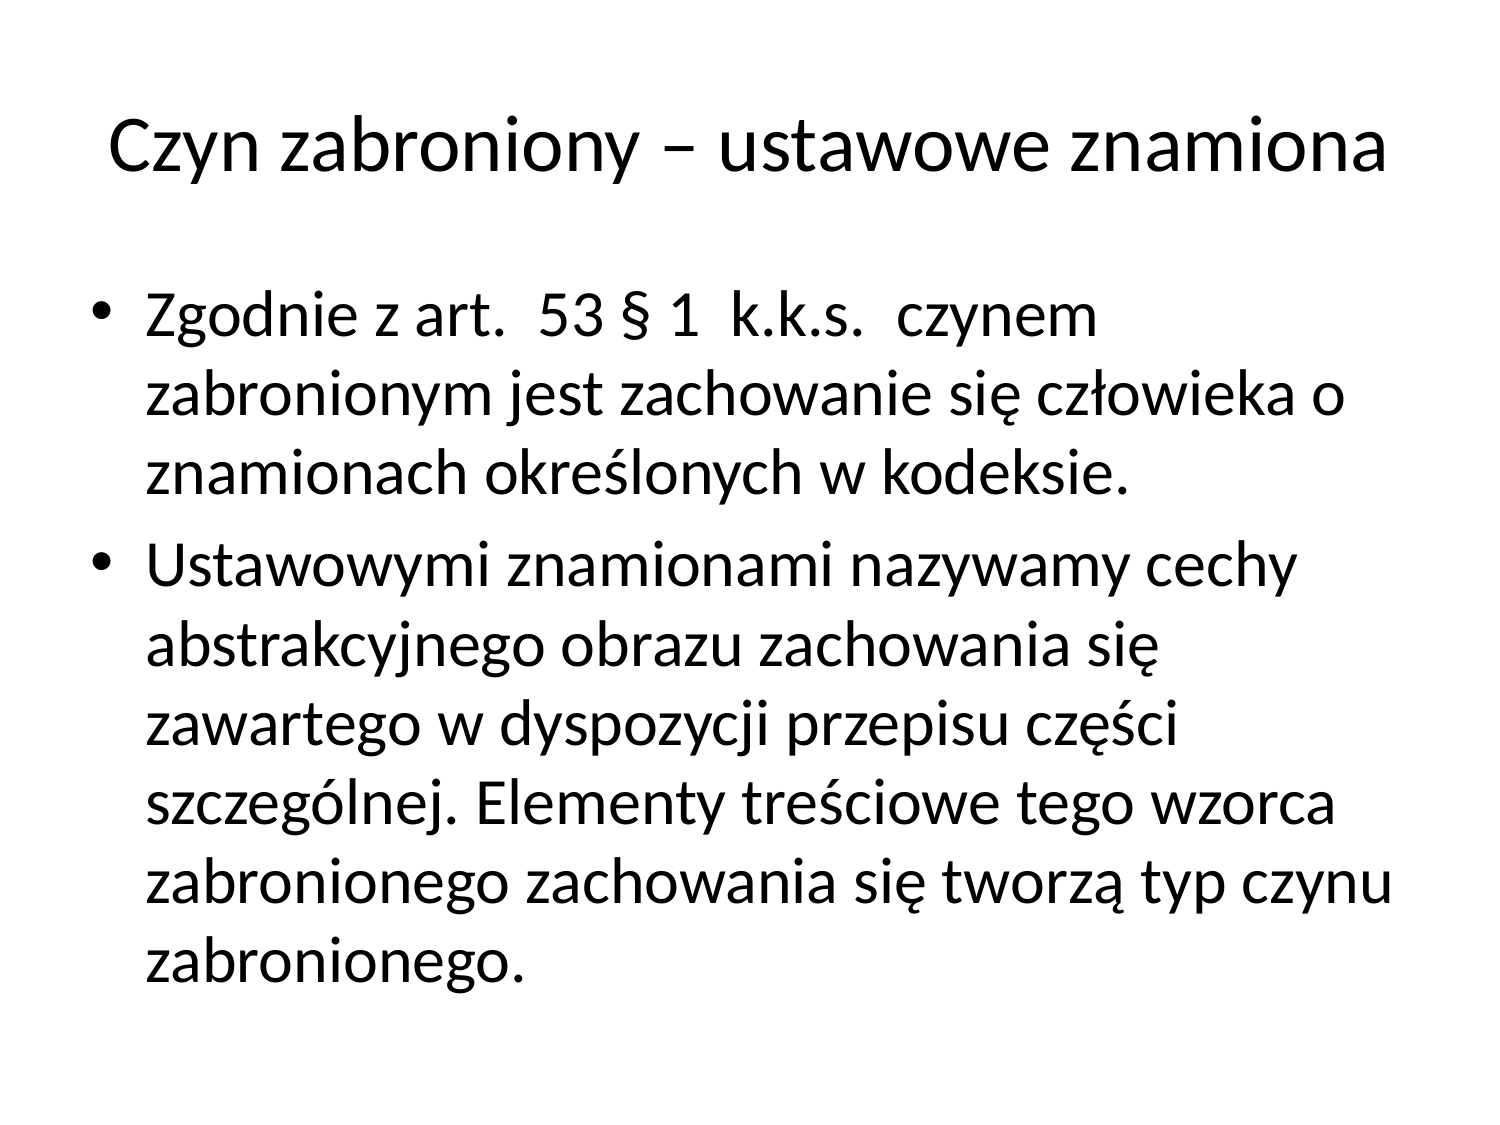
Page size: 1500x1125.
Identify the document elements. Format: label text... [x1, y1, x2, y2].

list Zgodnie z art. 53 § 1 k.k.s. czynem zabronionym jest zachowanie się człowieka o znamionach określonych w kodeksie. Ustawowymi znamionami nazywamy cechy abstrakcyjnego obrazu zachowania się zawartego w dyspozycji przepisu części szczególnej. Elementy treściowe tego wzorca zabronionego zachowania się tworzą typ czynu zabronionego. [75, 262, 1425, 1005]
title Czyn zabroniony – ustawowe znamiona [75, 45, 1425, 233]
